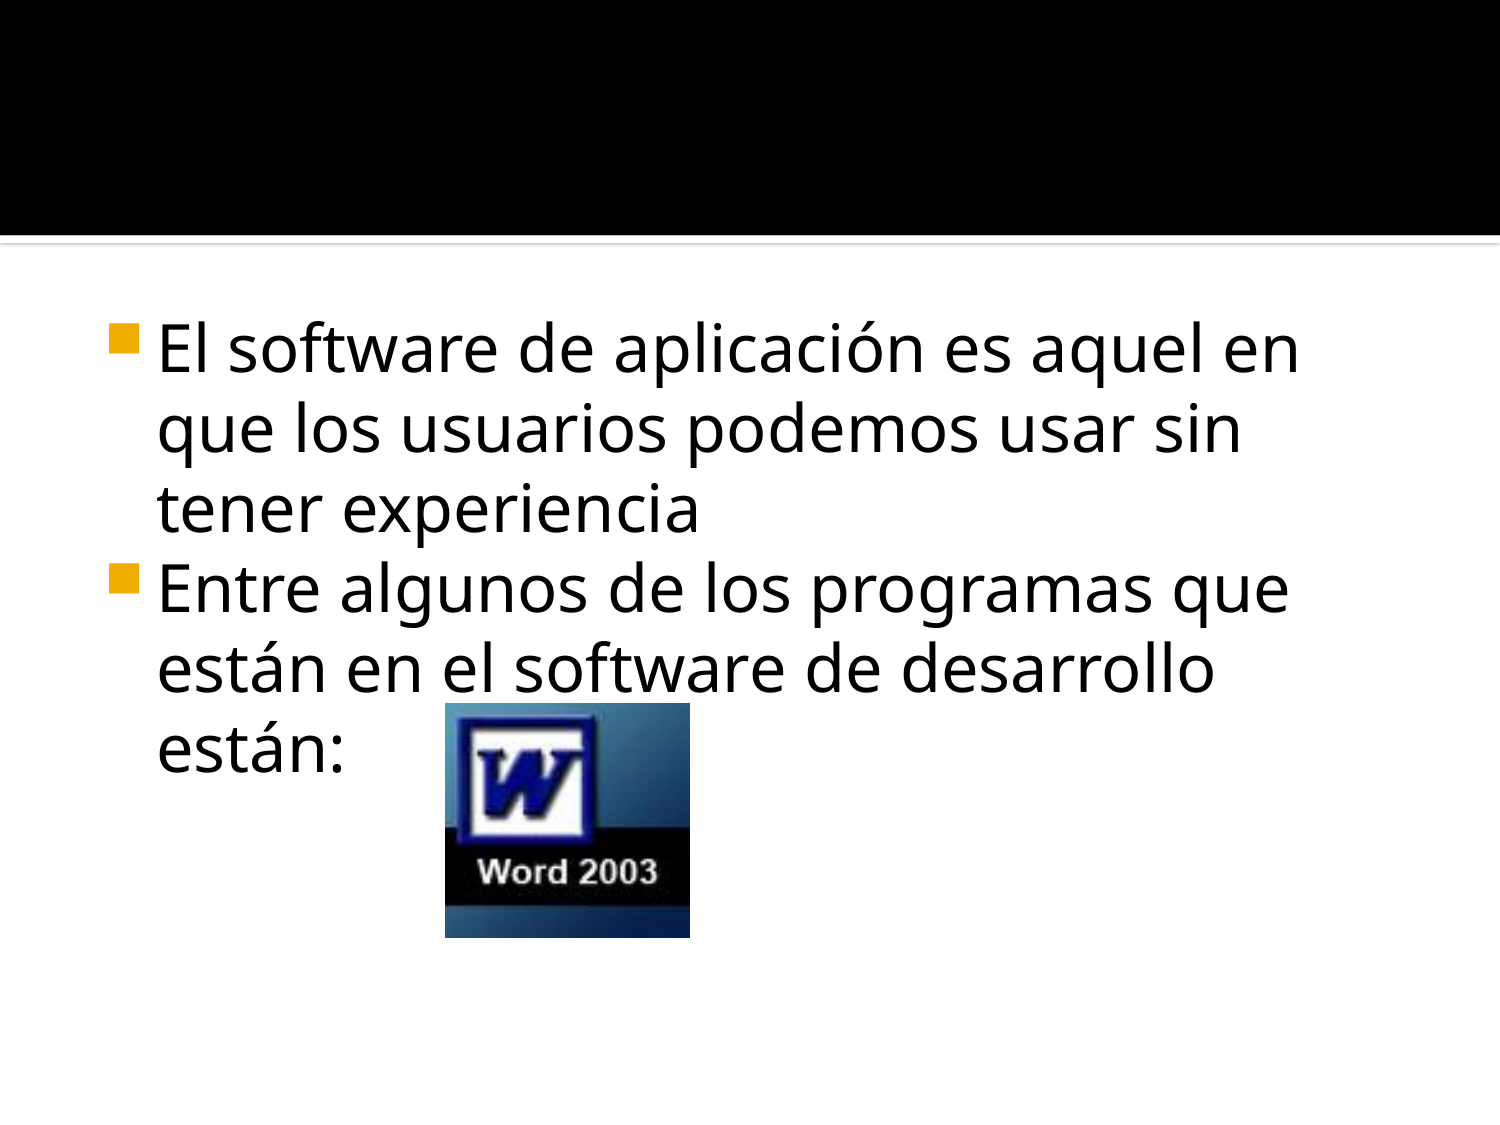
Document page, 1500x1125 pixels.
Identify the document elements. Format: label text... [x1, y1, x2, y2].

list El software de aplicación es aquel en que los usuarios podemos usar sin tener experiencia Entre algunos de los programas que están en el software de desarrollo están: [75, 291, 1425, 1050]
picture [445, 703, 690, 938]
